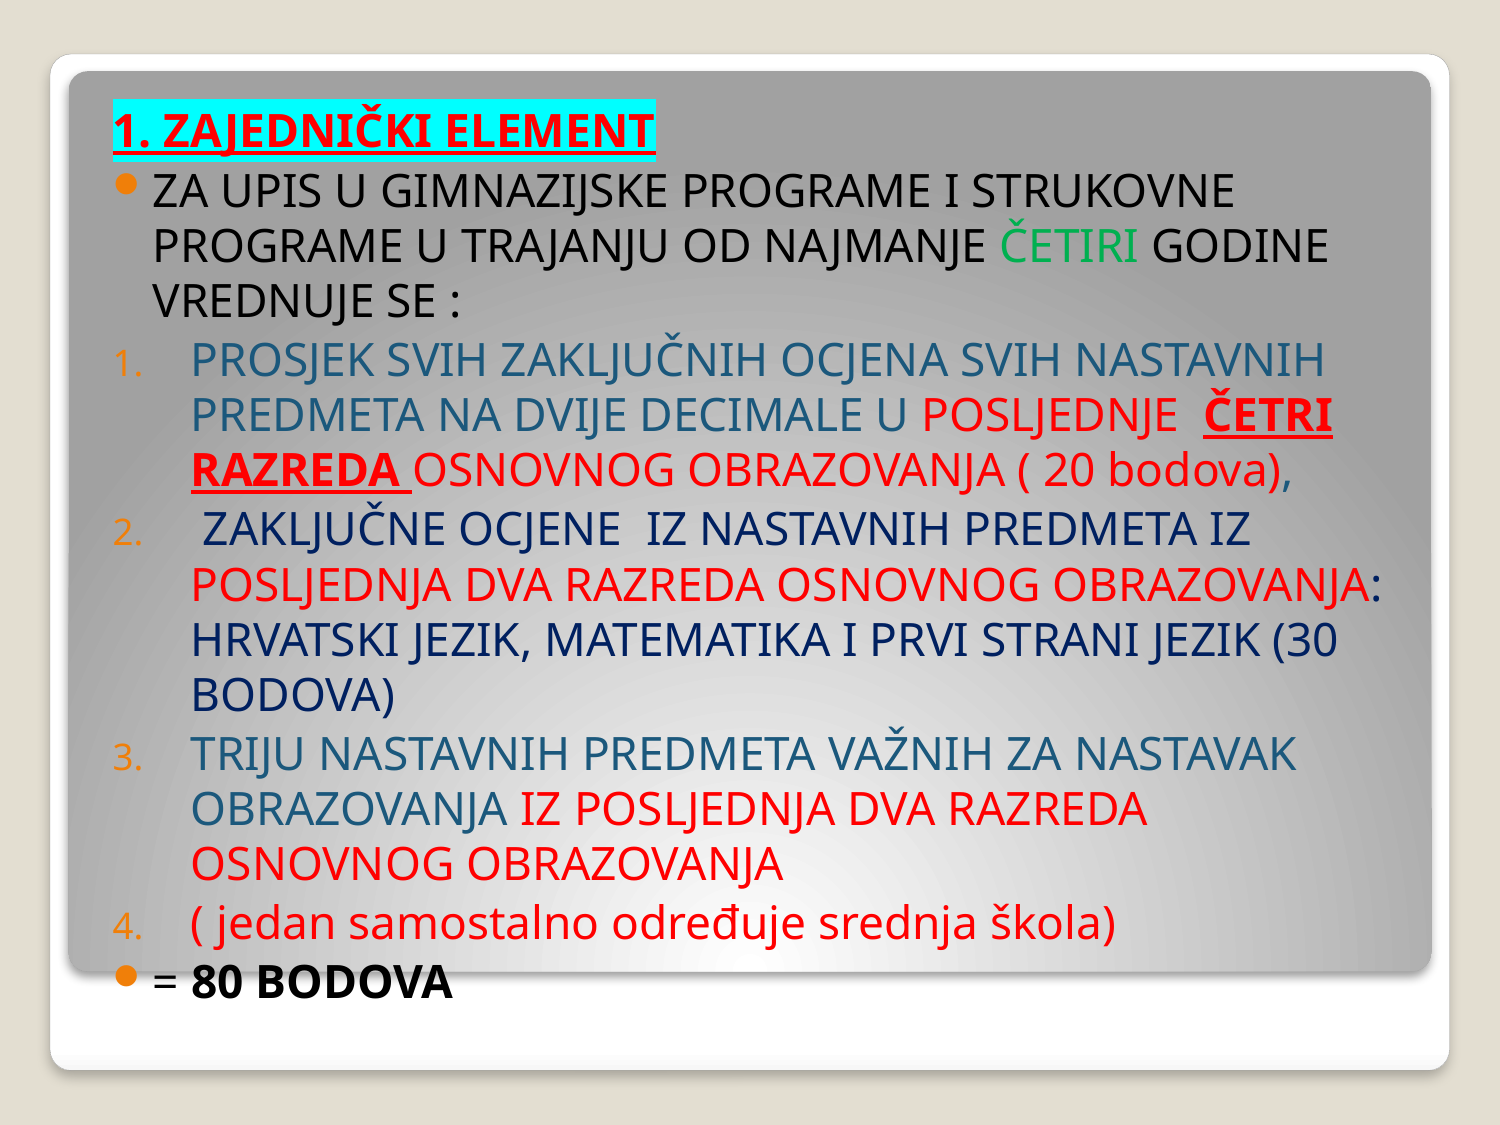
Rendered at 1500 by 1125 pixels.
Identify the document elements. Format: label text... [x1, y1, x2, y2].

list 1. ZAJEDNIČKI ELEMENT ZA UPIS U GIMNAZIJSKE PROGRAME I STRUKOVNE PROGRAME U TRAJANJU OD NAJMANJE ČETIRI GODINE VREDNUJE SE : PROSJEK SVIH ZAKLJUČNIH OCJENA SVIH NASTAVNIH PREDMETA NA DVIJE DECIMALE U POSLJEDNJE ČETRI RAZREDA OSNOVNOG OBRAZOVANJA ( 20 bodova), ZAKLJUČNE OCJENE IZ NASTAVNIH PREDMETA IZ POSLJEDNJA DVA RAZREDA OSNOVNOG OBRAZOVANJA: HRVATSKI JEZIK, MATEMATIKA I PRVI STRANI JEZIK (30 BODOVA) TRIJU NASTAVNIH PREDMETA VAŽNIH ZA NASTAVAK OBRAZOVANJA IZ POSLJEDNJA DVA RAZREDA OSNOVNOG OBRAZOVANJA ( jedan samostalno određuje srednja škola) = 80 BODOVA [82, 86, 1425, 1035]
